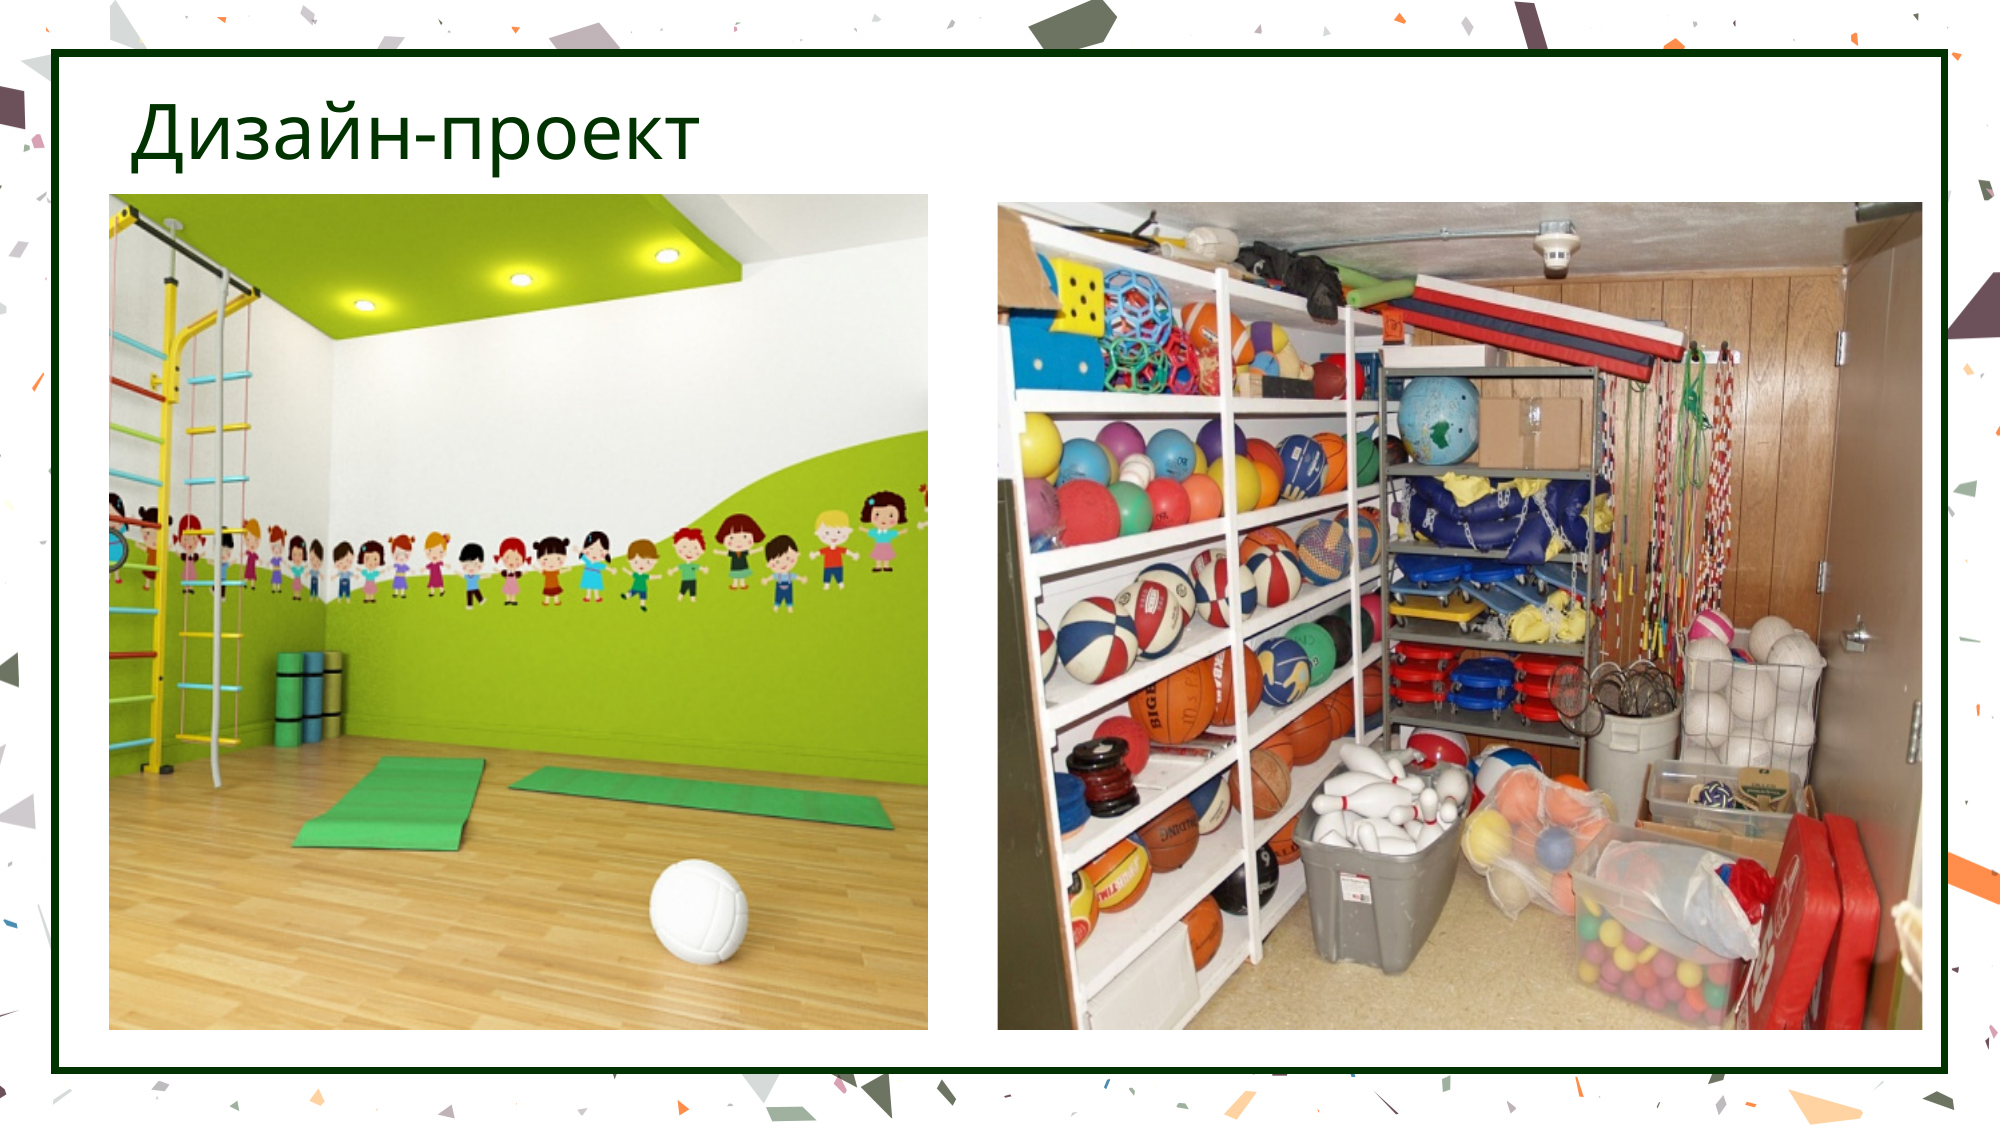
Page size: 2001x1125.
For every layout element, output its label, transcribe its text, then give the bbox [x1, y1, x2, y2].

title Дизайн-проект [116, 85, 1842, 185]
picture [0, 0, 2000, 1125]
